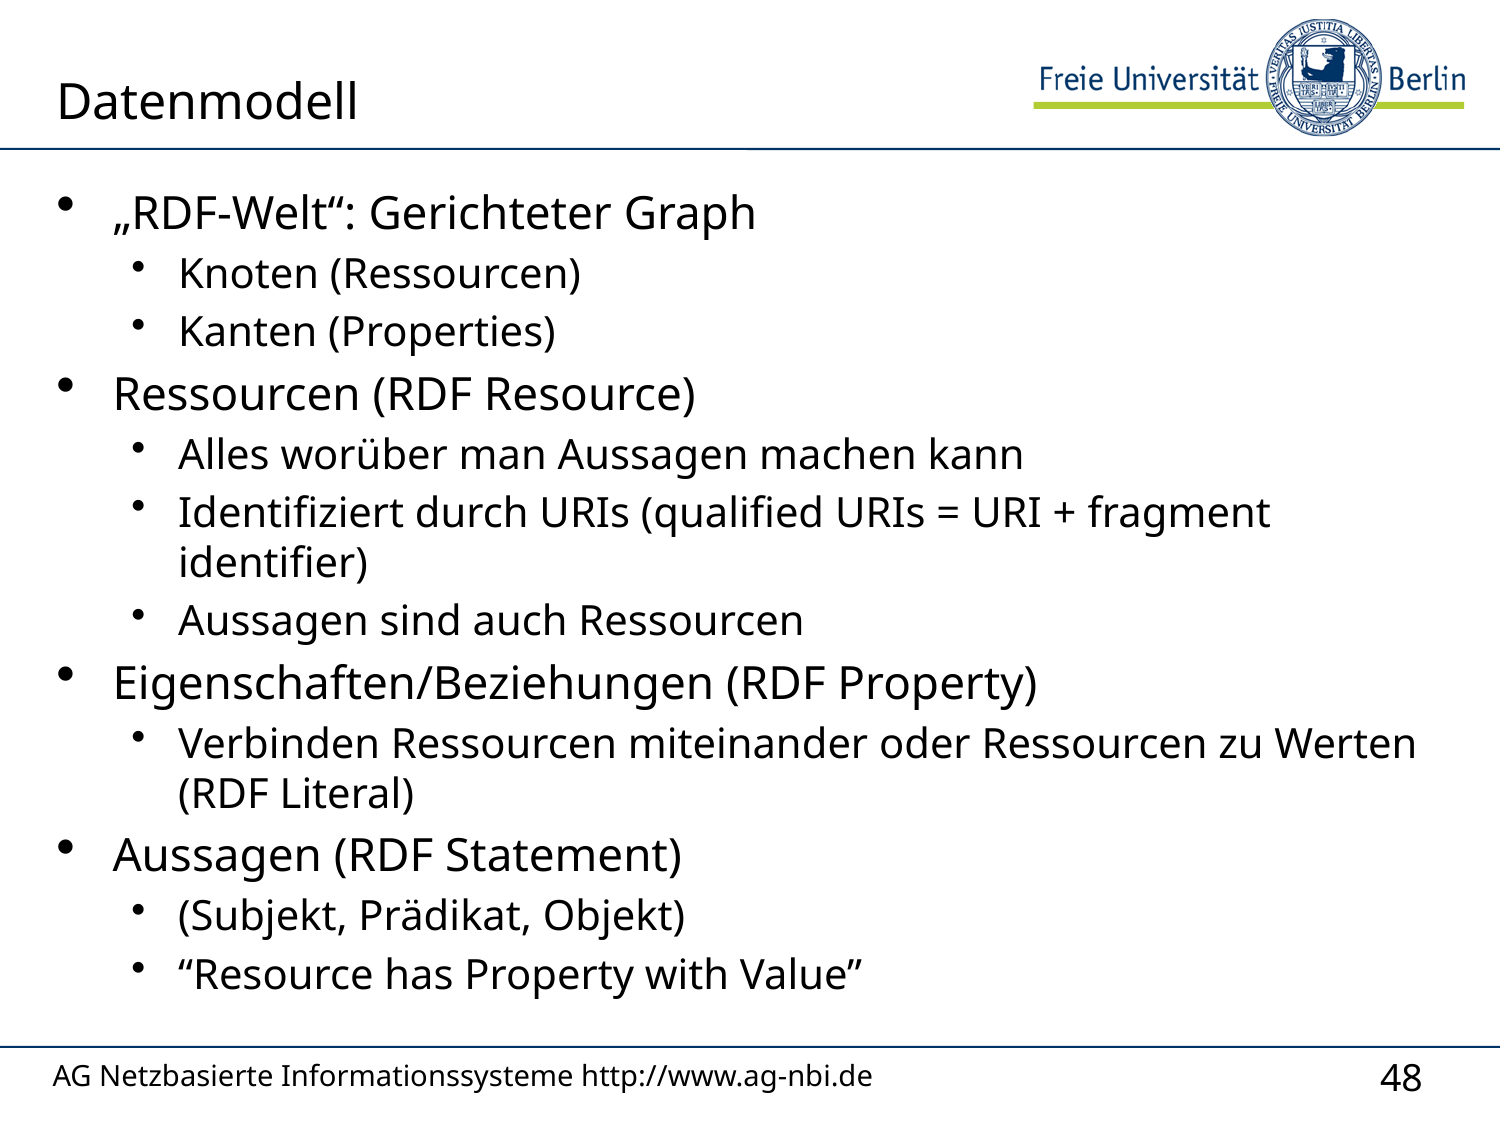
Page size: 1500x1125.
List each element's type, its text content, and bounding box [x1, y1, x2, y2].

picture [1033, 19, 1470, 137]
list „RDF-Welt“: Gerichteter Graph Knoten (Ressourcen) Kanten (Properties) Ressourcen (RDF Resource) Alles worüber man Aussagen machen kann Identifiziert durch URIs (qualified URIs = URI + fragment identifier) Aussagen sind auch Ressourcen Eigenschaften/Beziehungen (RDF Property) Verbinden Ressourcen miteinander oder Ressourcen zu Werten (RDF Literal) Aussagen (RDF Statement) (Subjekt, Prädikat, Objekt) “Resource has Property with Value” [40, 175, 1442, 1039]
title Datenmodell [40, 0, 1026, 138]
footer AG Netzbasierte Informationssysteme http://www.ag-nbi.de [37, 1049, 1341, 1101]
